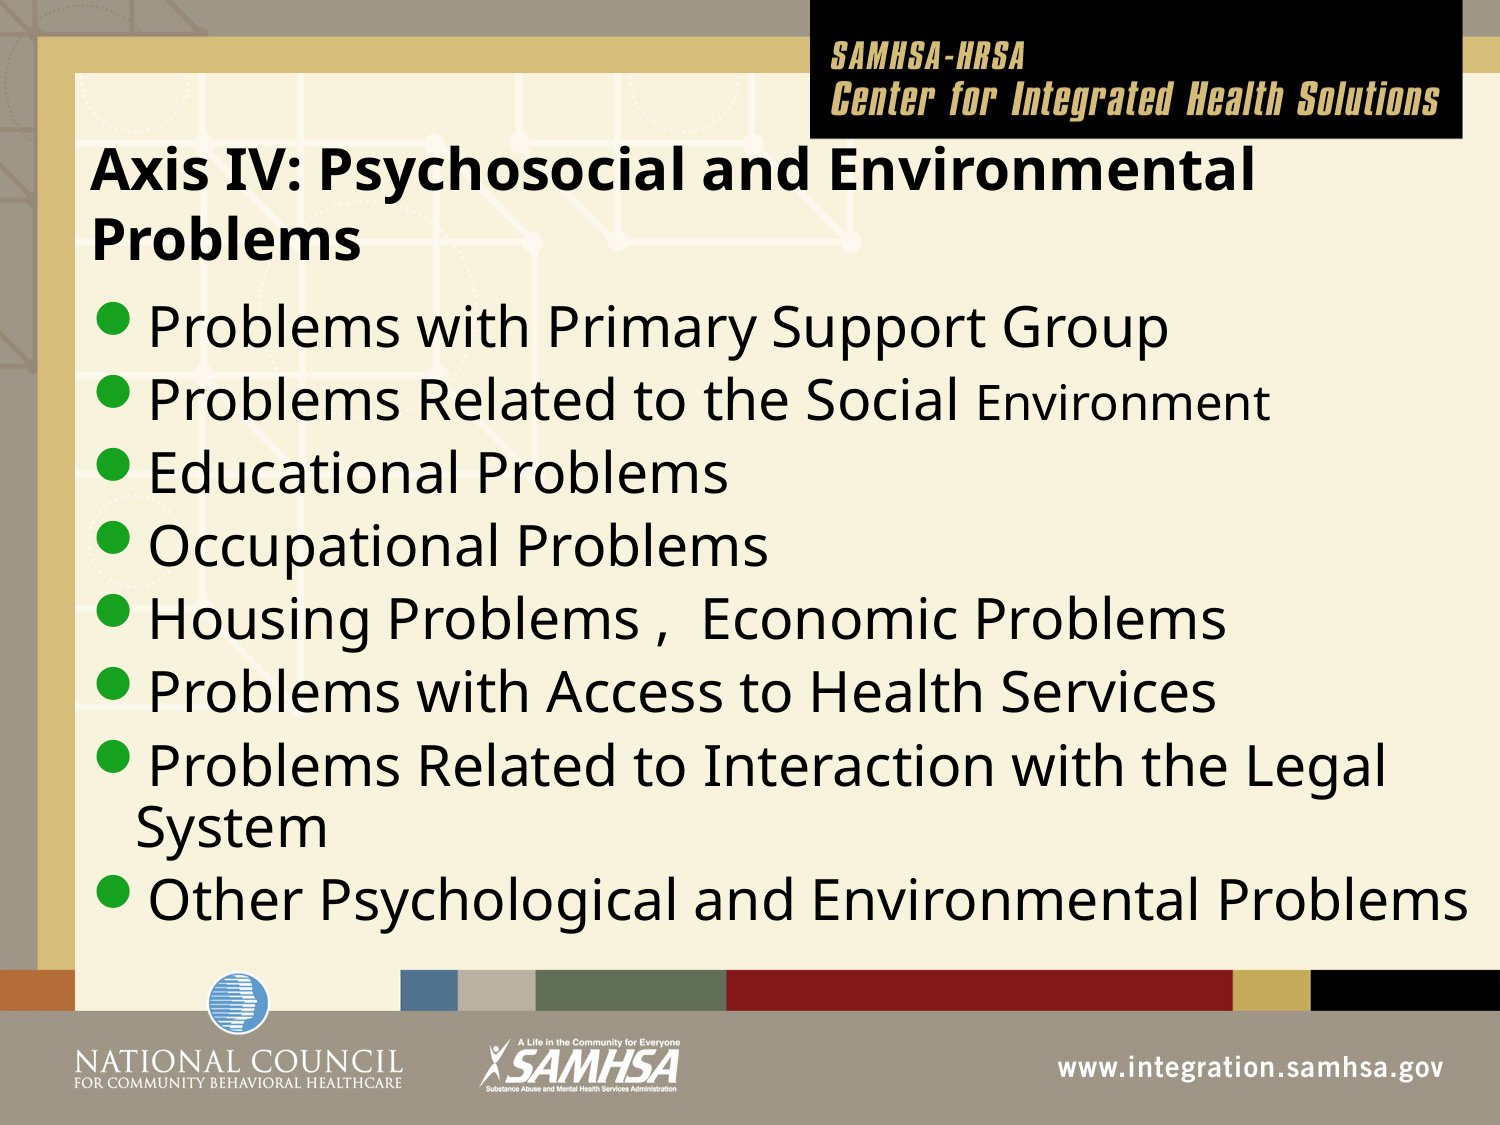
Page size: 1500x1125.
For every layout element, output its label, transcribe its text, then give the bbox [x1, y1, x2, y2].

list Problems with Primary Support Group Problems Related to the Social Environment Educational Problems Occupational Problems Housing Problems , Economic Problems Problems with Access to Health Services Problems Related to Interaction with the Legal System Other Psychological and Environmental Problems [76, 290, 1500, 995]
picture [0, 0, 1500, 1125]
title Axis IV: Psychosocial and Environmental Problems [75, 125, 1500, 263]
